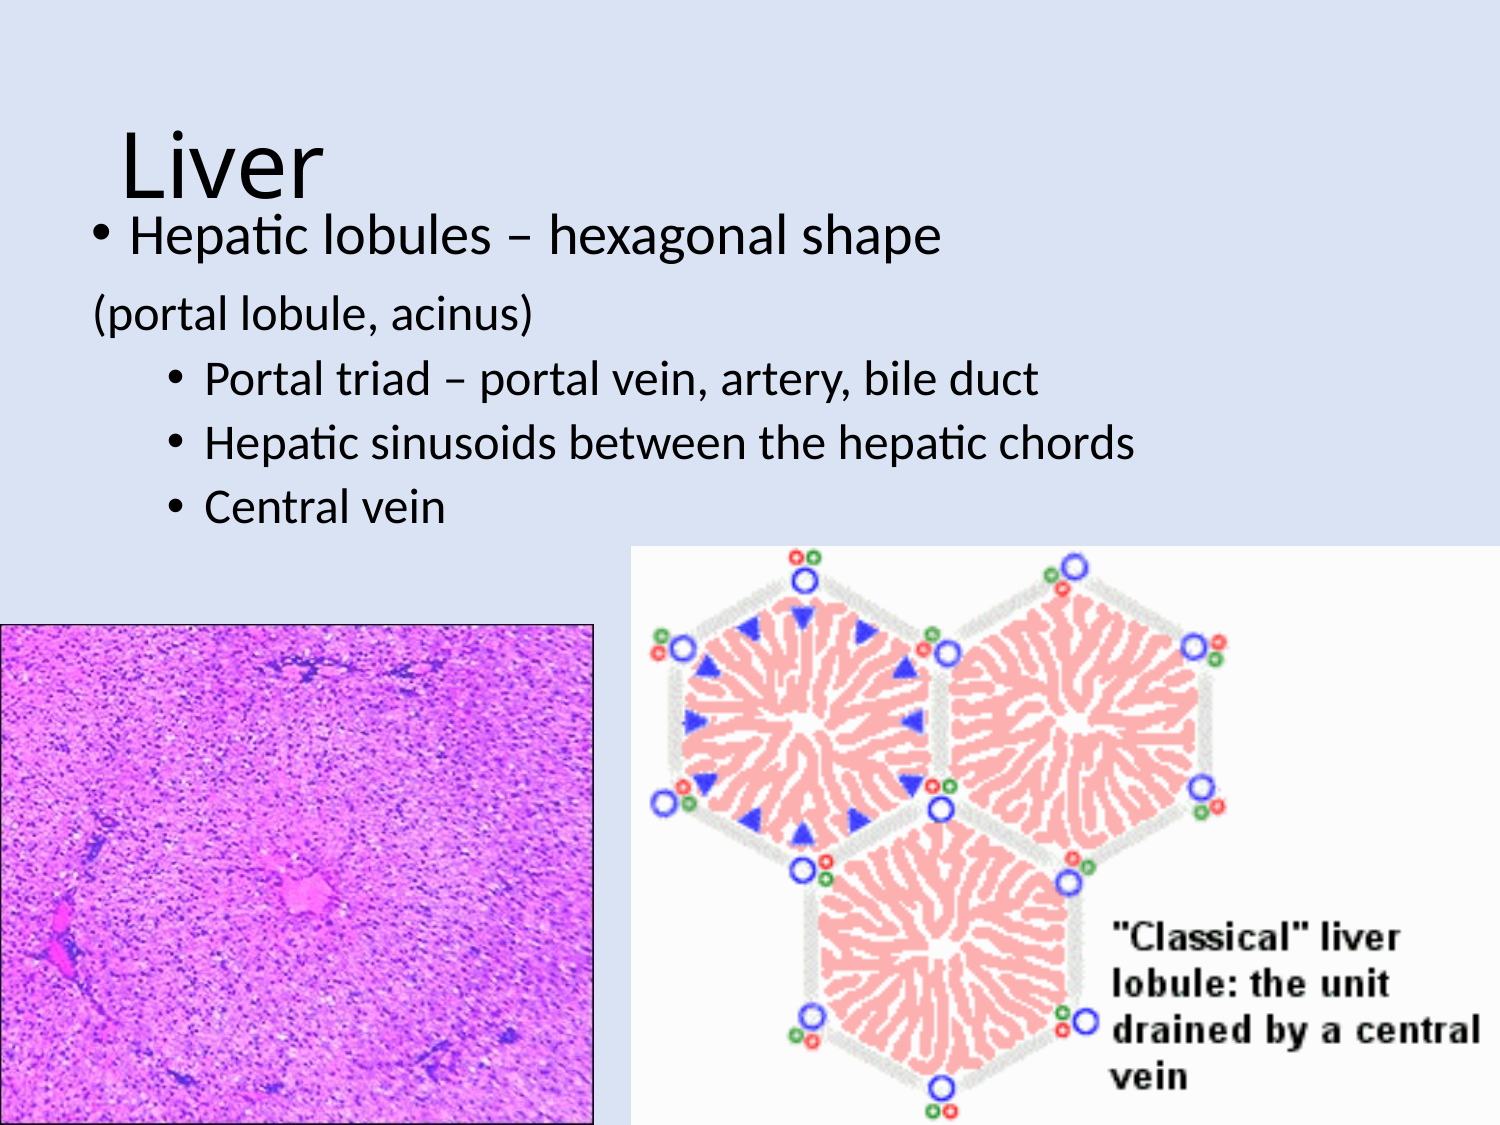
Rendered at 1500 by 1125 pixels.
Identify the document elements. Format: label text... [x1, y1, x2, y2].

title Liver [103, 59, 1397, 196]
picture [0, 624, 594, 1125]
list Hepatic lobules – hexagonal shape (portal lobule, acinus) Portal triad – portal vein, artery, bile duct Hepatic sinusoids between the hepatic chords Central vein [76, 196, 1427, 939]
picture [631, 546, 1500, 1125]
